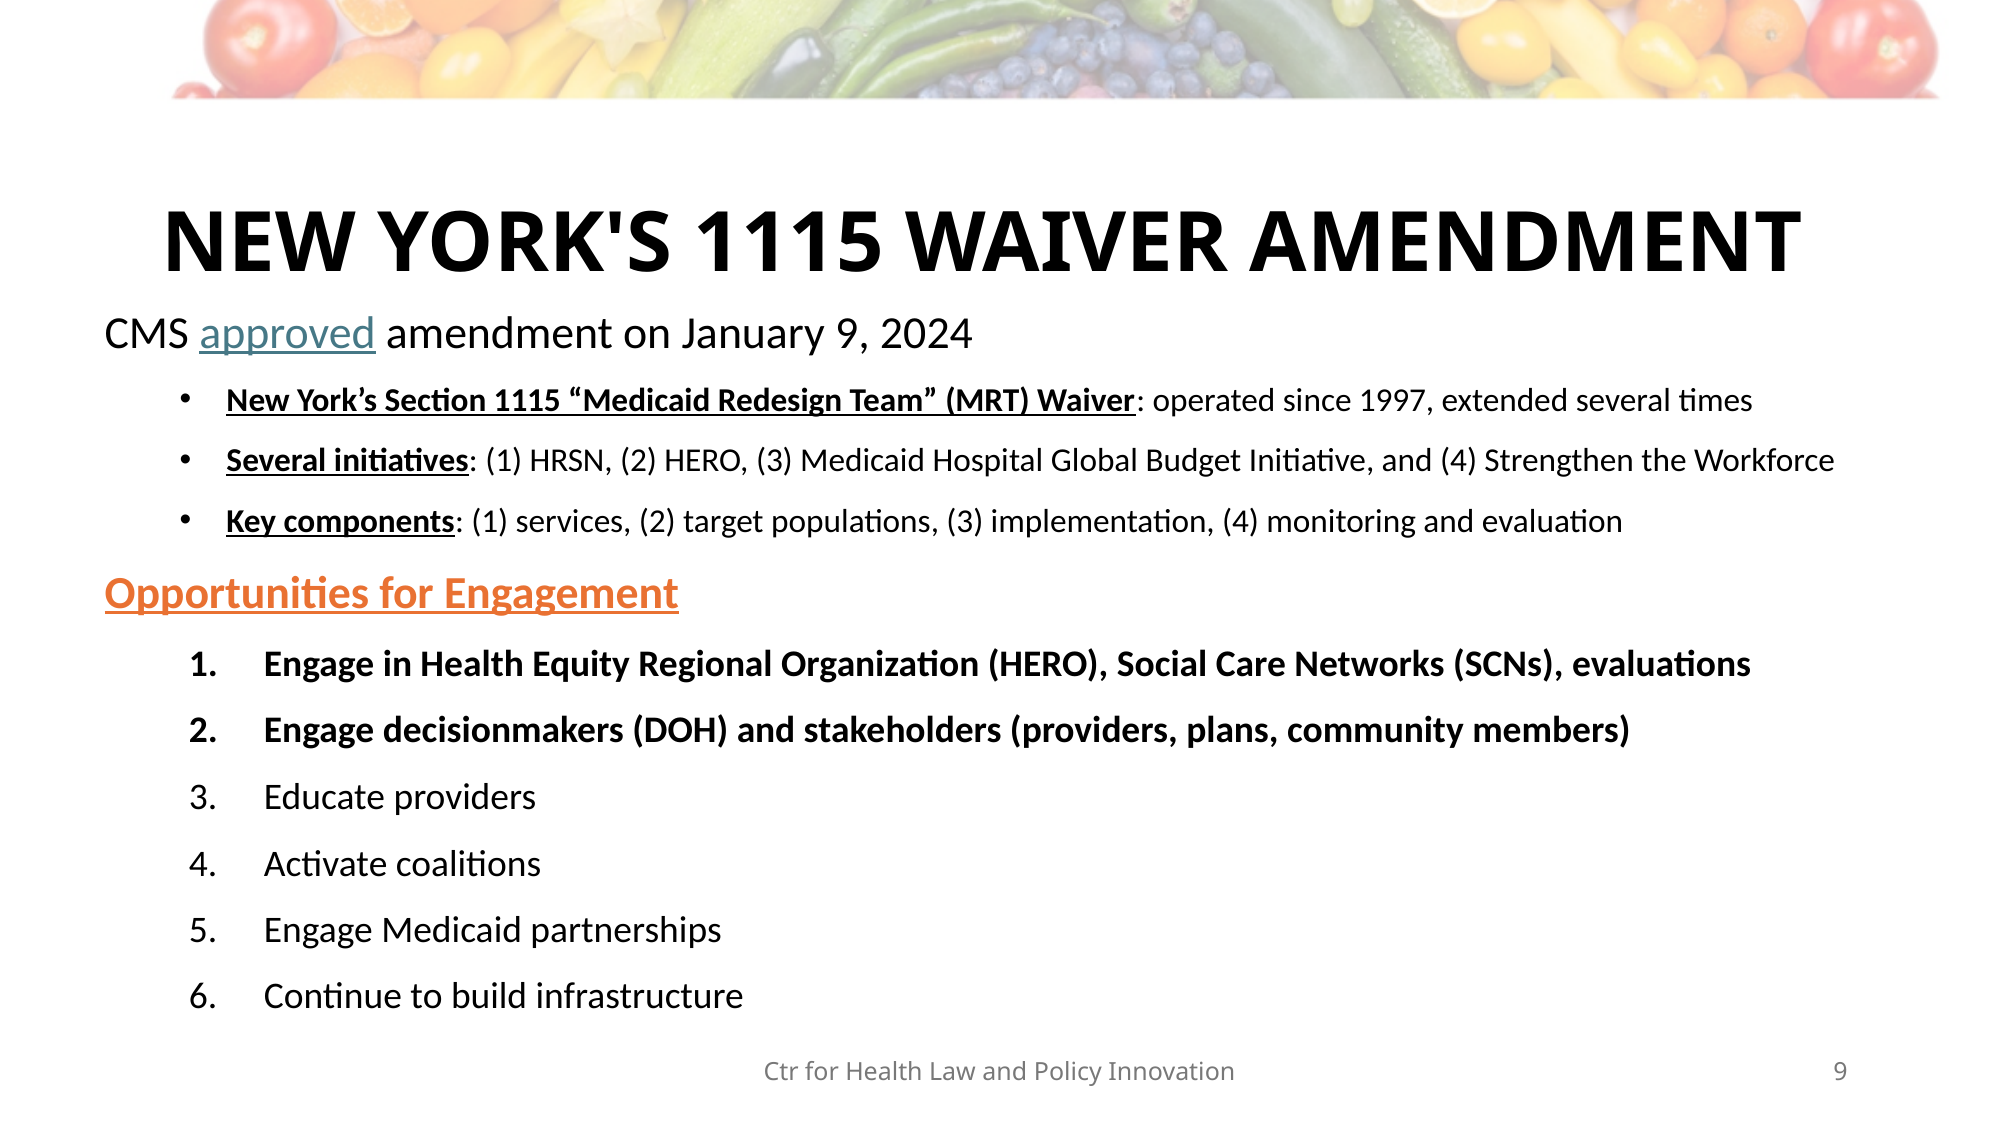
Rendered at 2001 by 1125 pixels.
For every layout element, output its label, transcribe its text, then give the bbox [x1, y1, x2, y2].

slide_number 9 [1412, 1042, 1863, 1103]
text_box CMS approved amendment on January 9, 2024 New York’s Section 1115 “Medicaid Redesign Team” (MRT) Waiver: operated since 1997, extended several times Several initiatives: (1) HRSN, (2) HERO, (3) Medicaid Hospital Global Budget Initiative, and (4) Strengthen the Workforce Key components: (1) services, (2) target populations, (3) implementation, (4) monitoring and evaluation Opportunities for Engagement Engage in Health Equity Regional Organization (HERO), Social Care Networks (SCNs), evaluations Engage decisionmakers (DOH) and stakeholders (providers, plans, community members) Educate providers Activate coalitions Engage Medicaid partnerships Continue to build infrastructure [89, 284, 1957, 1024]
footer Ctr for Health Law and Policy Innovation [662, 1042, 1338, 1103]
title New York's 1115 Waiver Amendment [57, 135, 1908, 353]
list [0, 0, 1958, 110]
